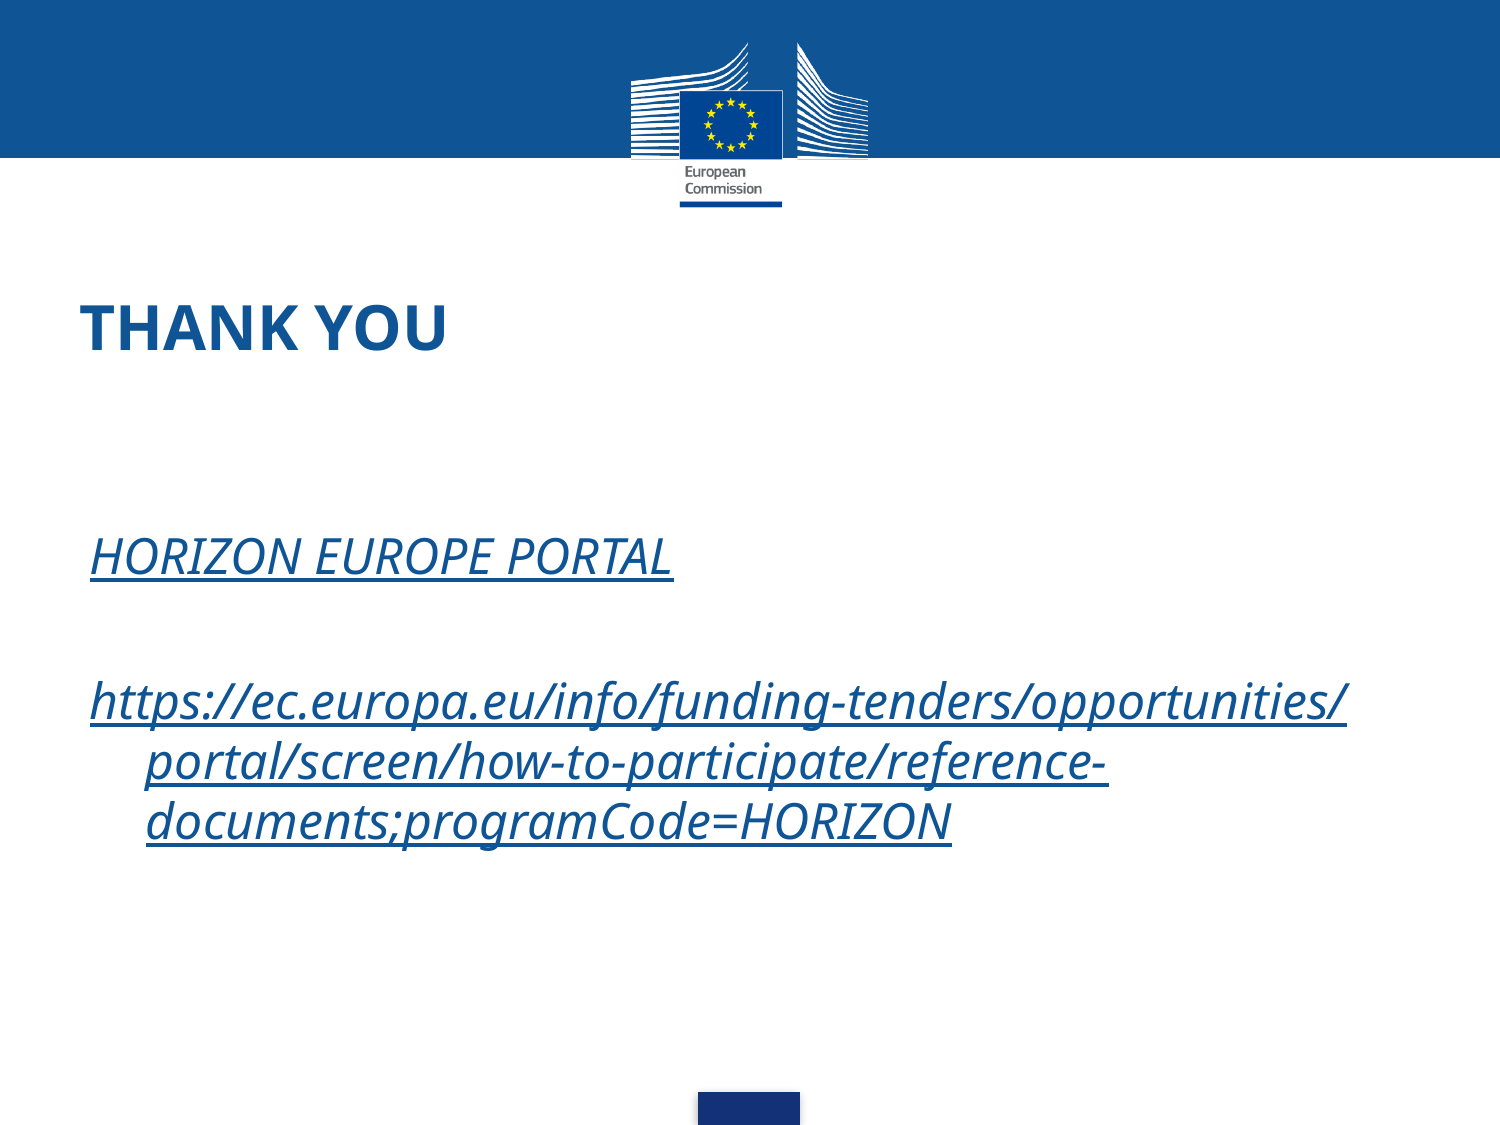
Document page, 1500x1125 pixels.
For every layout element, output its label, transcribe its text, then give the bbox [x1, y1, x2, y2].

title THANK YOU [64, 214, 1415, 587]
picture [631, 42, 868, 208]
list HORIZON EUROPE PORTAL https://ec.europa.eu/info/funding-tenders/opportunities/portal/screen/how-to-participate/reference-documents;programCode=HORIZON [75, 444, 1425, 988]
